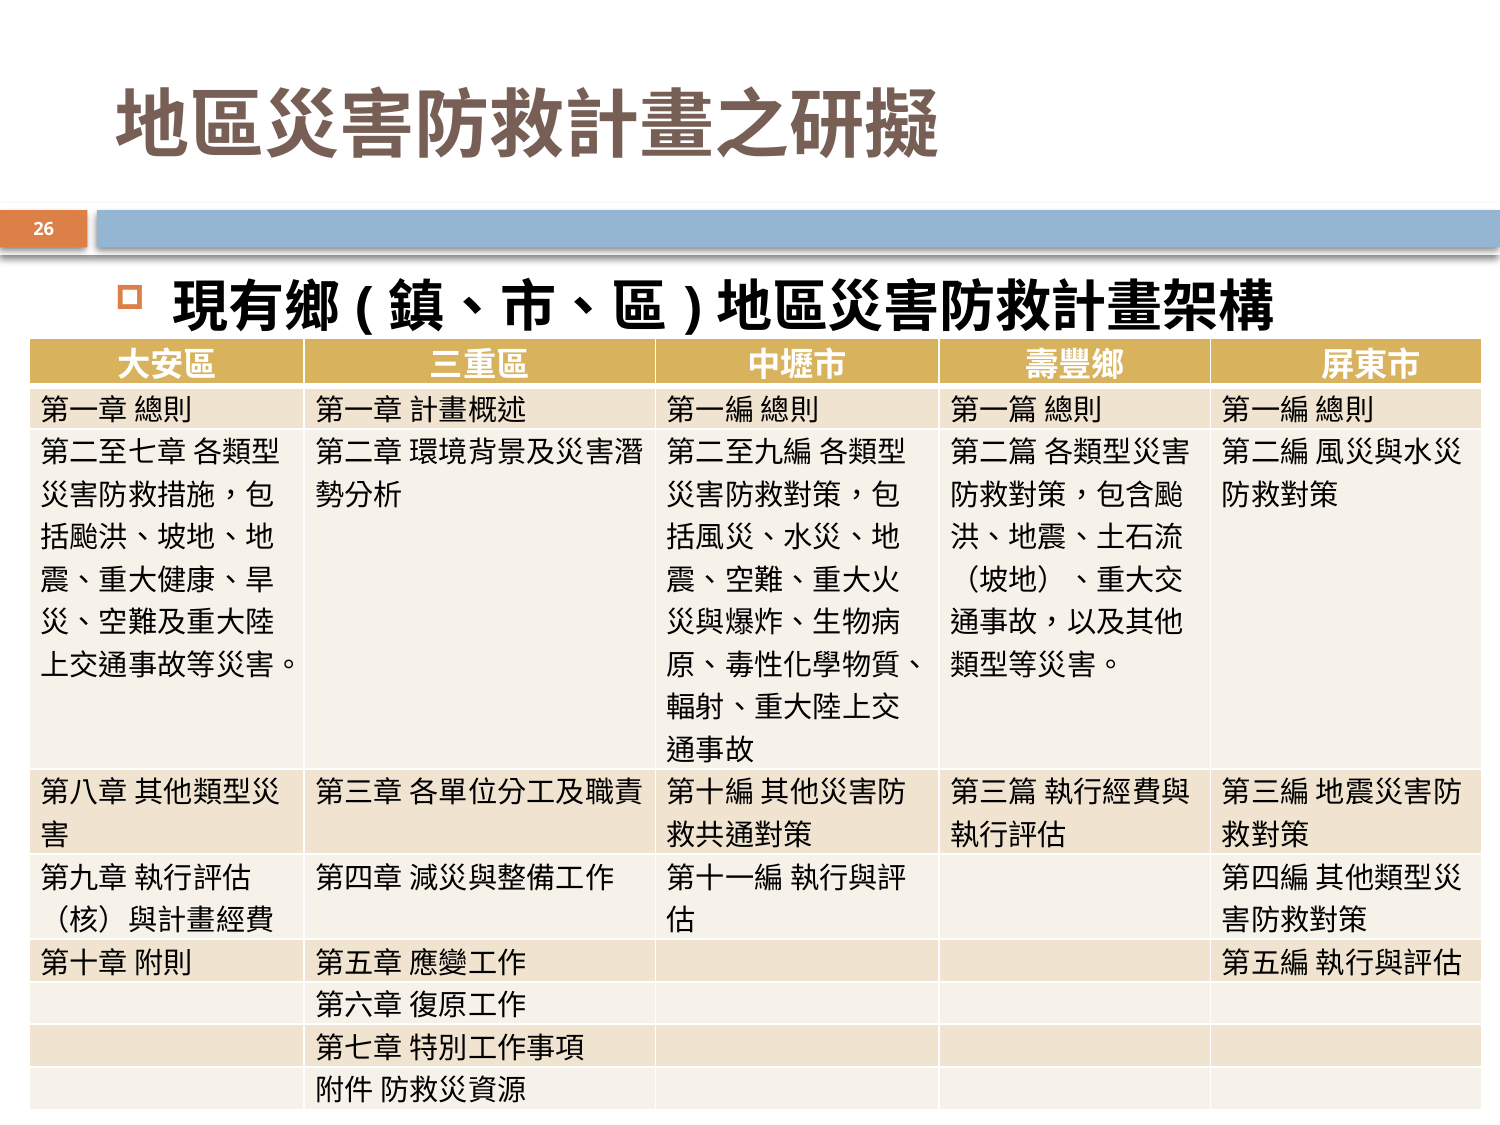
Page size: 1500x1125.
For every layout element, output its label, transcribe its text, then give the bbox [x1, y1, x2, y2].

list 現有鄉(鎮、市、區)地區災害防救計畫架構 [100, 253, 1438, 350]
table_cell [940, 983, 1210, 1023]
table_cell 第二編 風災與水災防救對策 [1211, 430, 1481, 768]
table_cell 第一篇 總則 [940, 389, 1210, 428]
table_cell 第一章 計畫概述 [305, 389, 655, 428]
table_cell 第十一編 執行與評估 [656, 855, 938, 938]
table_cell [30, 983, 303, 1023]
table_cell 第三篇 執行經費與執行評估 [940, 770, 1210, 853]
table_cell 第四編 其他類型災害防救對策 [1211, 855, 1481, 938]
table_cell 第一編 總則 [1211, 389, 1481, 428]
table_cell 第五章 應變工作 [305, 940, 655, 981]
table_cell 第一編 總則 [656, 389, 938, 428]
table_cell 第九章 執行評估（核）與計畫經費 [30, 855, 303, 938]
table_cell [1211, 1068, 1481, 1109]
table_header 壽豐鄉 [940, 350, 1210, 383]
table_cell [940, 1068, 1210, 1109]
table_cell 第二至九編 各類型災害防救對策，包括風災、水災、地震、空難、重大火災與爆炸、生物病原、毒性化學物質、輻射、重大陸上交通事故 [656, 430, 938, 768]
slide_number 26 [0, 208, 88, 249]
table_cell [30, 1068, 303, 1109]
table_cell 第八章 其他類型災害 [30, 770, 303, 853]
table_cell [656, 983, 938, 1023]
table_cell [656, 1068, 938, 1109]
table_cell 第三章 各單位分工及職責 [305, 770, 655, 853]
table_cell 第一章 總則 [30, 389, 303, 428]
table_header 屏東市 [1211, 339, 1481, 383]
table_cell [940, 940, 1210, 981]
table_cell [30, 1025, 303, 1066]
table_cell [1211, 983, 1481, 1023]
table_cell [1211, 1025, 1481, 1066]
table_cell 第三編 地震災害防救對策 [1211, 770, 1481, 853]
table_cell 第二至七章 各類型災害防救措施，包括颱洪、坡地、地震、重大健康、旱災、空難及重大陸上交通事故等災害。 [30, 430, 303, 768]
table_cell 第七章 特別工作事項 [305, 1025, 655, 1066]
table_cell [656, 940, 938, 981]
table_cell 附件 防救災資源 [305, 1068, 655, 1109]
table_cell 第二篇 各類型災害防救對策，包含颱洪、地震、土石流（坡地）、重大交通事故，以及其他類型等災害。 [940, 430, 1210, 768]
table_cell 第十編 其他災害防救共通對策 [656, 770, 938, 853]
table_header 中壢市 [656, 350, 938, 383]
table_cell 第十章 附則 [30, 940, 303, 981]
table_header 三重區 [305, 350, 655, 383]
table_cell 第五編 執行與評估 [1211, 940, 1481, 981]
table_header 大安區 [30, 339, 303, 383]
text_box 地區災害防救計畫之研擬 [99, 37, 1438, 200]
table_cell 第四章 減災與整備工作 [305, 855, 655, 938]
table_cell [940, 855, 1210, 938]
table_cell 第六章 復原工作 [305, 983, 655, 1023]
table_cell [940, 1025, 1210, 1066]
table_cell 第二章 環境背景及災害潛勢分析 [305, 430, 655, 768]
table_cell [656, 1025, 938, 1066]
